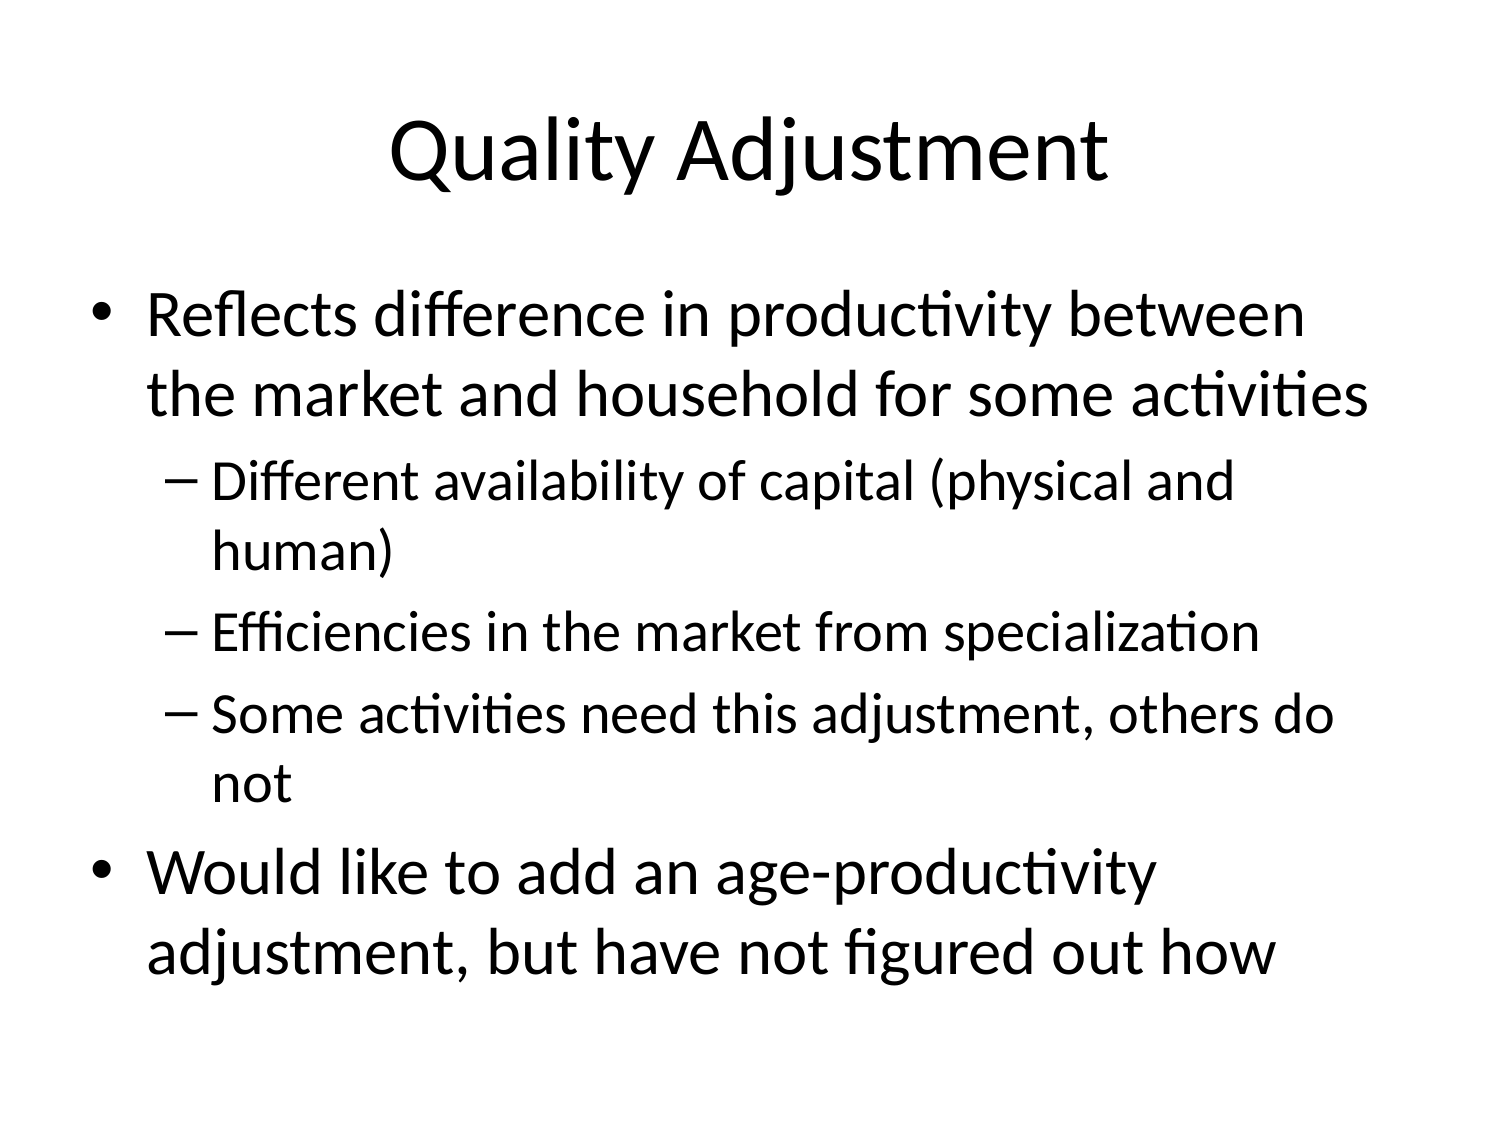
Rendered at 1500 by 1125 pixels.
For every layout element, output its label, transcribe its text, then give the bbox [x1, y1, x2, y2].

list Reflects difference in productivity between the market and household for some activities Different availability of capital (physical and human) Efficiencies in the market from specialization Some activities need this adjustment, others do not Would like to add an age-productivity adjustment, but have not figured out how [75, 262, 1425, 1063]
title Quality Adjustment [75, 50, 1425, 238]
